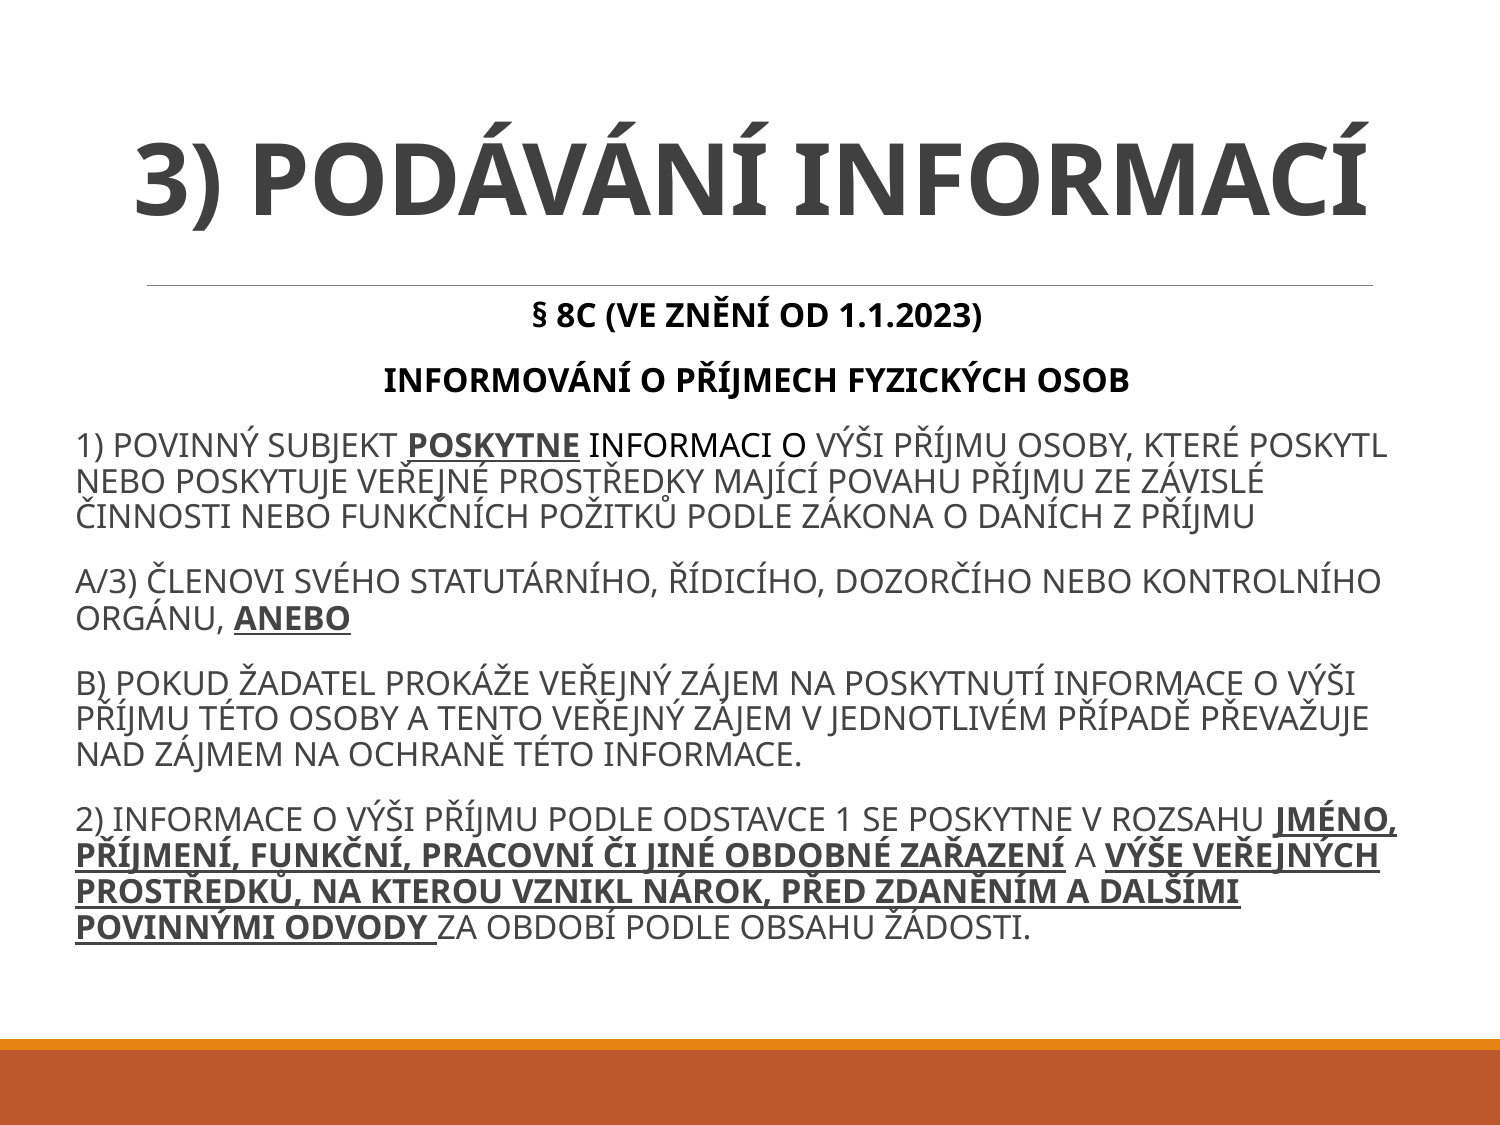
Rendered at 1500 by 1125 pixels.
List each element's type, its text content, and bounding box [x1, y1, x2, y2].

list § 8c (ve znění od 1.1.2023) Informování o příjmech fyzických osob 1) Povinný subjekt poskytne informaci o výši příjmu osoby, které poskytl nebo poskytuje veřejné prostředky mající povahu příjmu ze závislé činnosti nebo funkčních požitků podle zákona o daních z příjmu A/3) členovi svého statutárního, řídicího, dozorčího nebo kontrolního orgánu, anebo B) pokud žadatel prokáže veřejný zájem na poskytnutí informace o výši příjmu této osoby a tento veřejný zájem v jednotlivém případě převažuje nad zájmem na ochraně této informace. 2) Informace o výši příjmu podle odstavce 1 se poskytne v rozsahu jméno, příjmení, funkční, pracovní či jiné obdobné zařazení a výše veřejných prostředků, na kterou vznikl nárok, před zdaněním a dalšími povinnými odvody za období podle obsahu žádosti. [75, 290, 1425, 1005]
title 3) Podávání informací [76, 90, 1427, 244]
